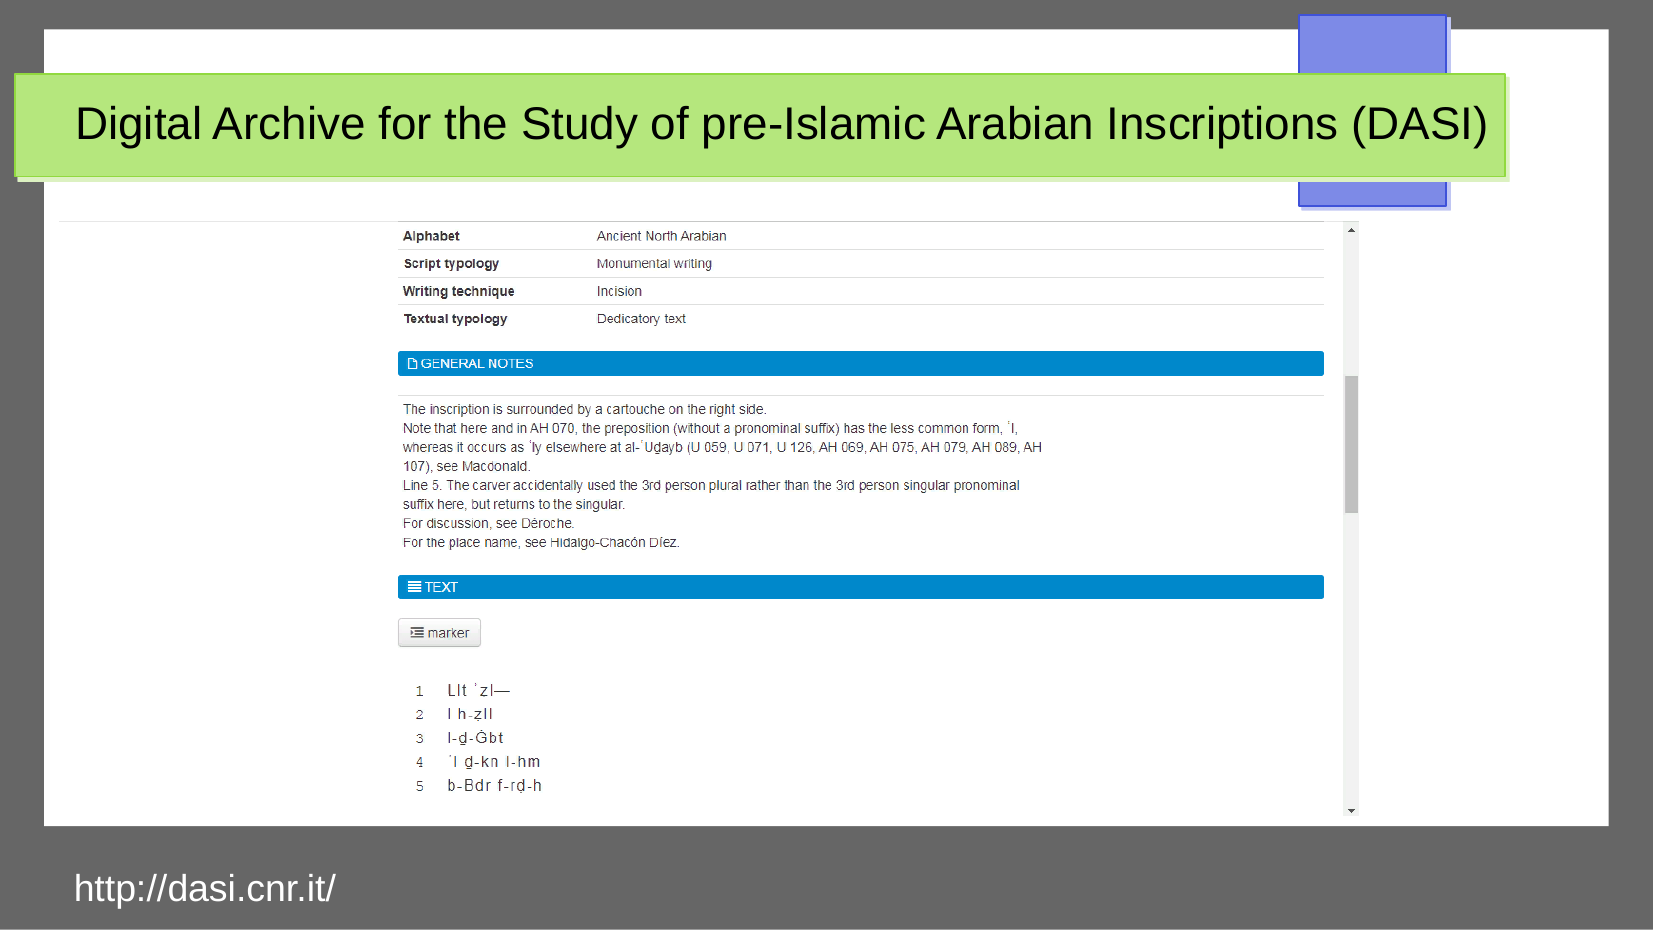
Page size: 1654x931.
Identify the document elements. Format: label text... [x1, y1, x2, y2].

picture [58, 220, 1359, 816]
text_box Digital Archive for the Study of pre-Islamic Arabian Inscriptions (DASI) [59, 65, 1506, 178]
text_box http://dasi.cnr.it/ [59, 856, 352, 914]
